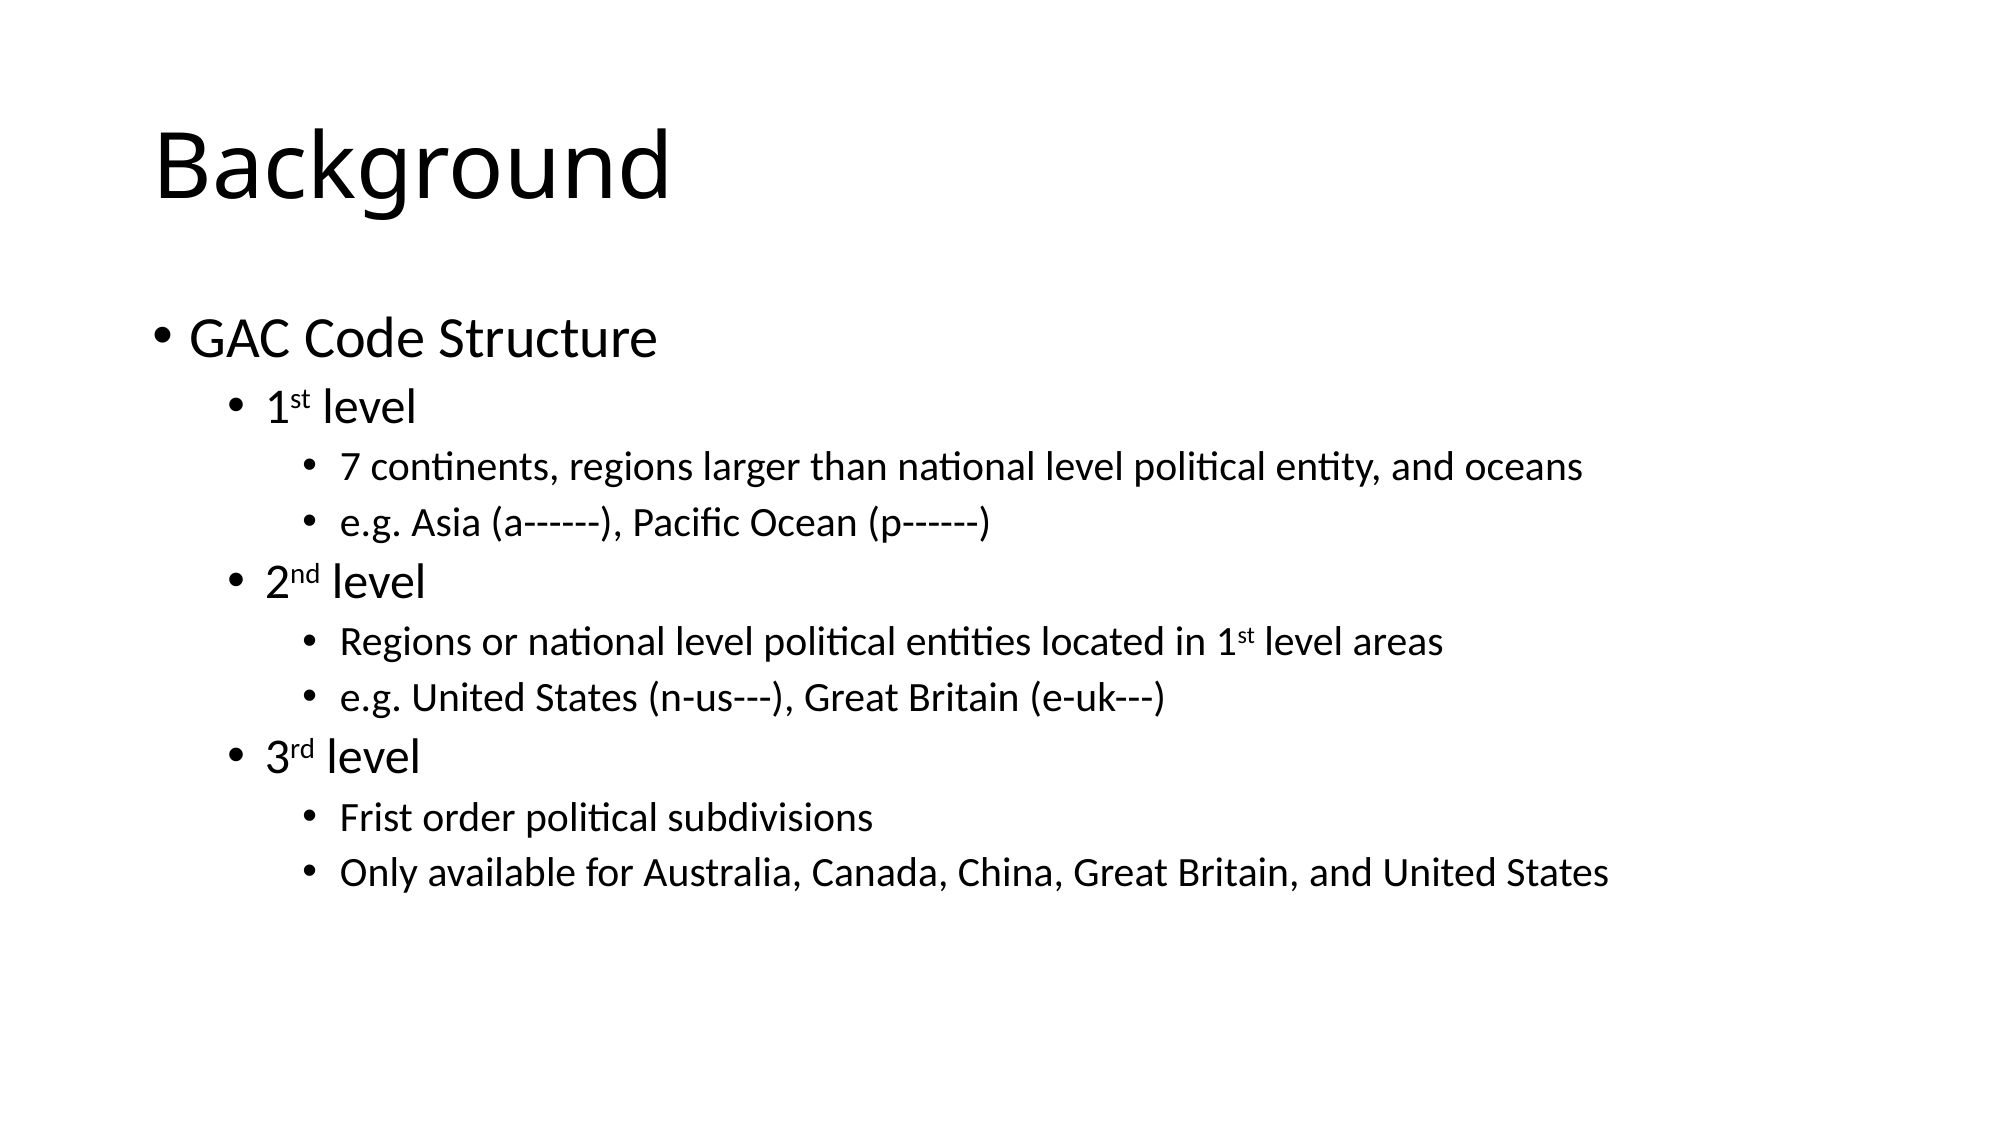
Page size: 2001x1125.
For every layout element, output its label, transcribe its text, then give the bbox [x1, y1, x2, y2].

list GAC Code Structure 1st level 7 continents, regions larger than national level political entity, and oceans e.g. Asia (a------), Pacific Ocean (p------) 2nd level Regions or national level political entities located in 1st level areas e.g. United States (n-us---), Great Britain (e-uk---) 3rd level Frist order political subdivisions Only available for Australia, Canada, China, Great Britain, and United States [137, 299, 1863, 1014]
title Background [137, 59, 1863, 278]
